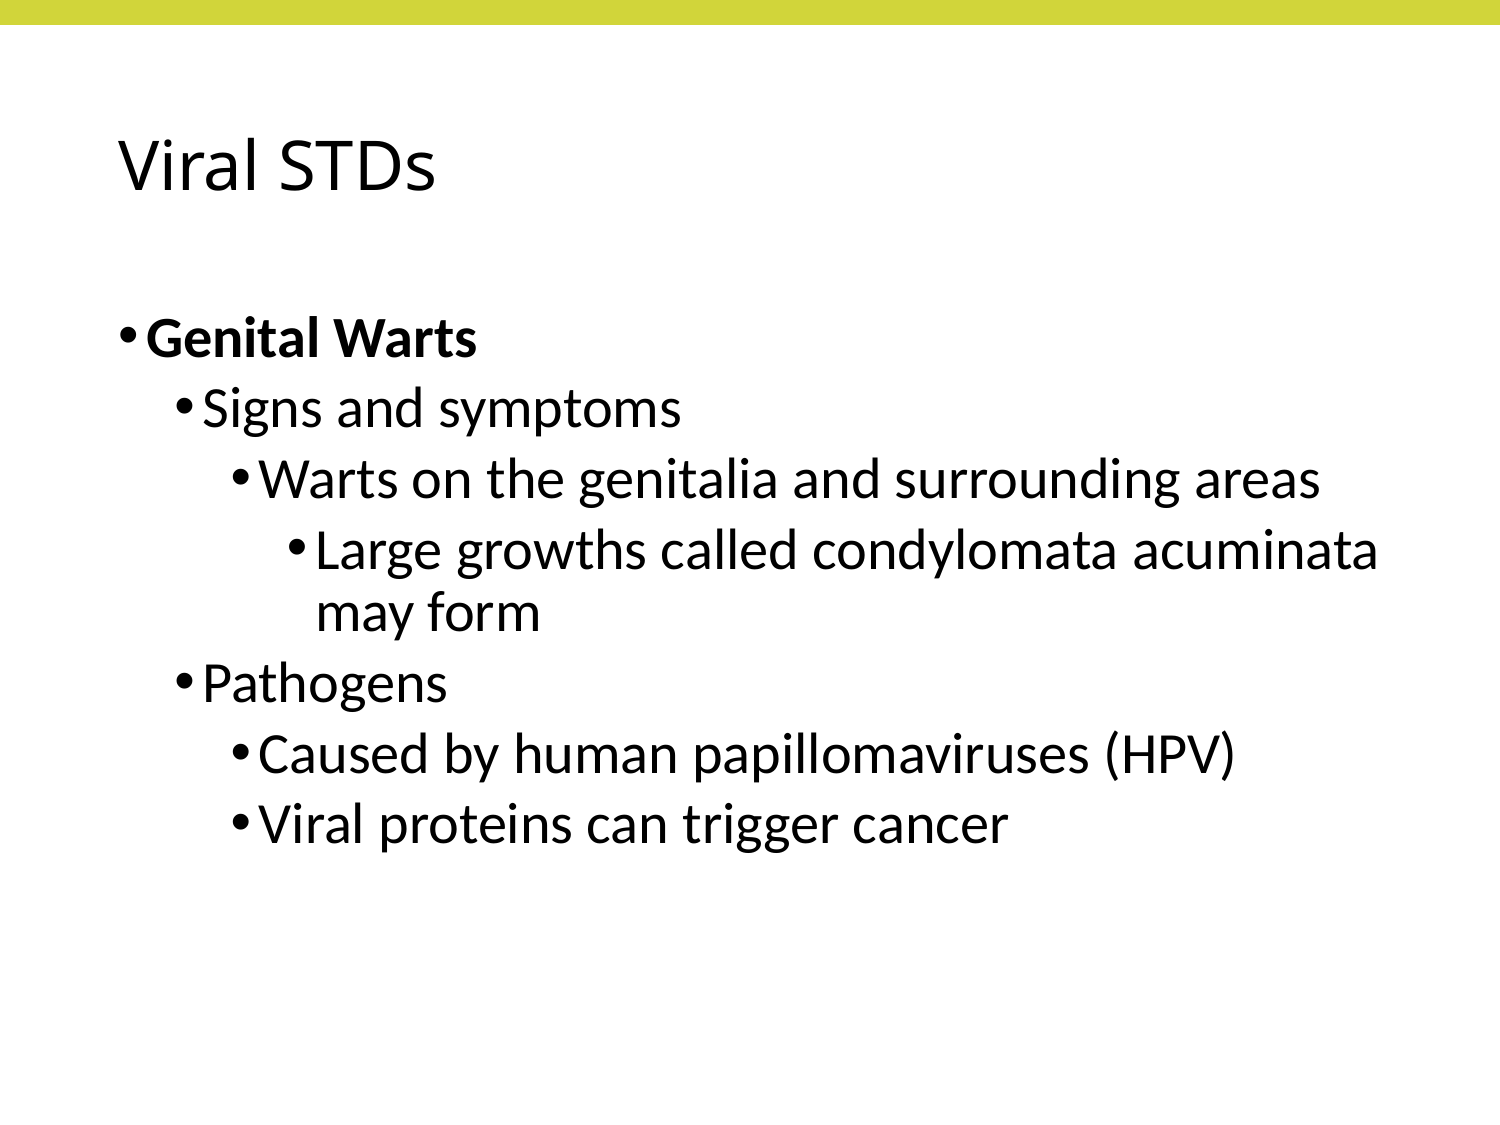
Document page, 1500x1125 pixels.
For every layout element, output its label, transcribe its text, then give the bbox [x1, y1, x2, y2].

list Genital Warts Signs and symptoms Warts on the genitalia and surrounding areas Large growths called condylomata acuminata may form Pathogens Caused by human papillomaviruses (HPV) Viral proteins can trigger cancer [103, 299, 1397, 1014]
title Viral STDs [103, 59, 1397, 278]
